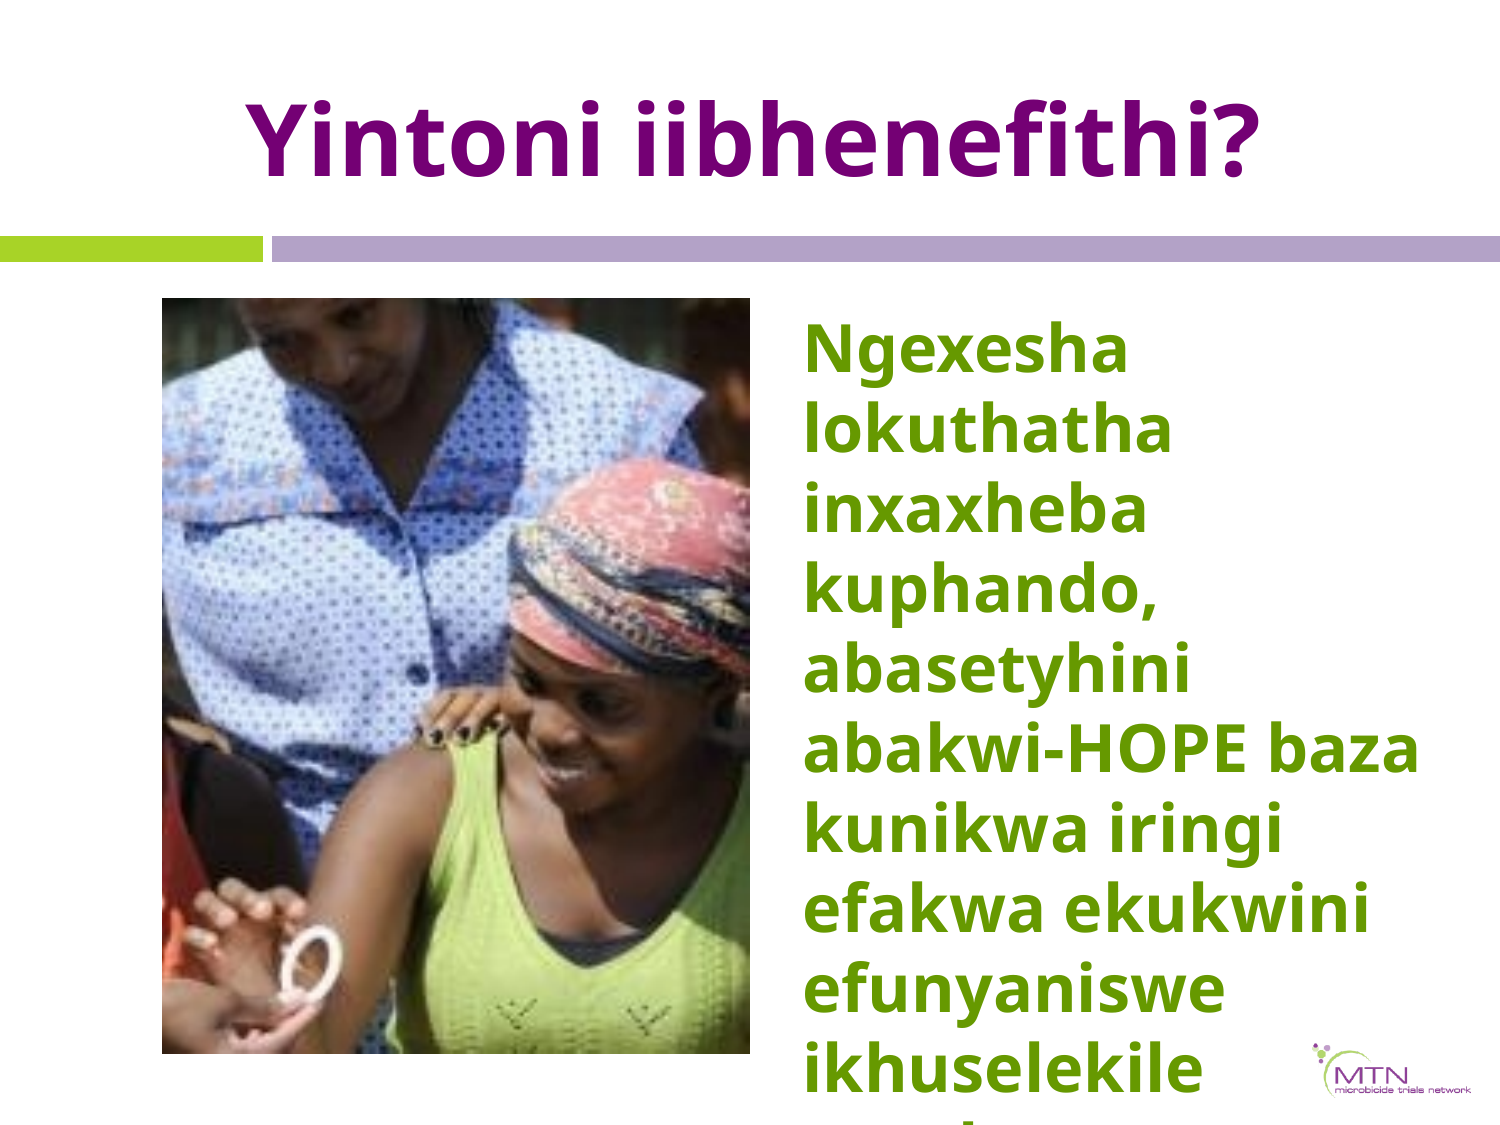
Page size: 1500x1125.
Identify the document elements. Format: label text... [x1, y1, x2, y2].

picture [0, 236, 1500, 262]
picture [162, 298, 751, 1054]
list Ngexesha lokuthatha inxaxheba kuphando, abasetyhini abakwi-HOPE baza kunikwa iringi efakwa ekukwini efunyaniswe ikhuselekile nesebenza ngempumelelo ekuthinteleni i-HIV. [787, 298, 1484, 814]
picture [1312, 1043, 1472, 1099]
title Yintoni iibhenefithi? [24, 37, 1484, 225]
